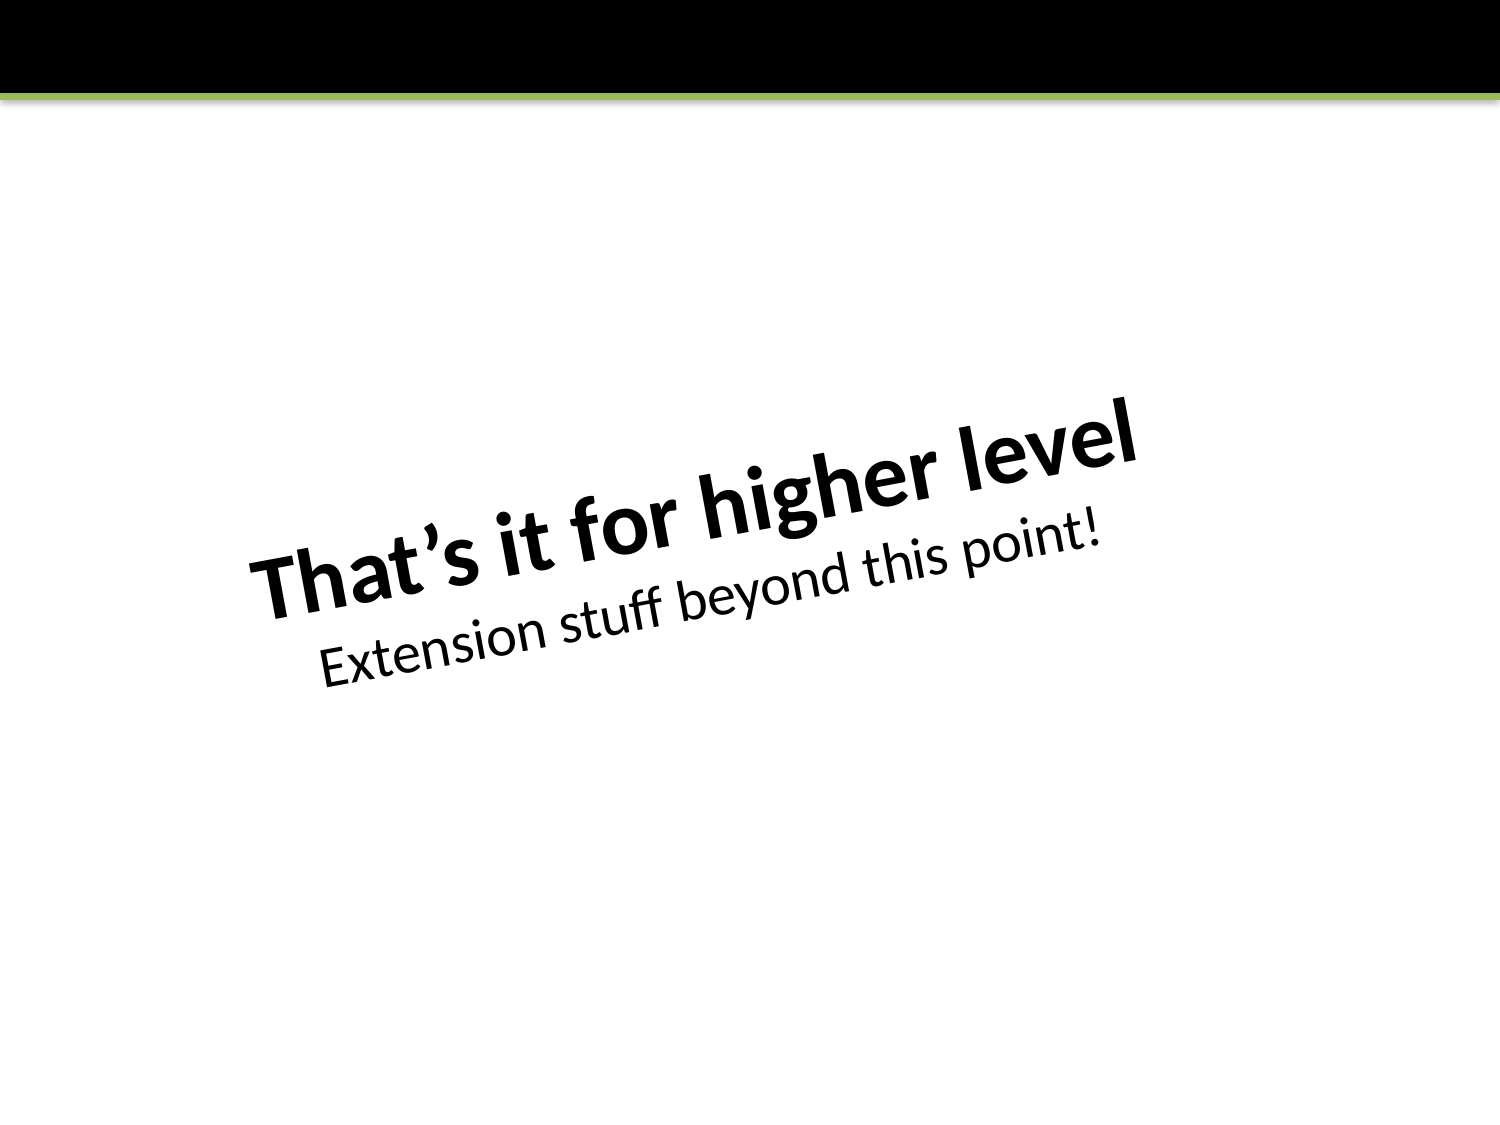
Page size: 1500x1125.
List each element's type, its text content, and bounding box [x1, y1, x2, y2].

text_box That’s it for higher level Extension stuff beyond this point! [183, 349, 1218, 728]
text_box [0, 0, 1500, 99]
